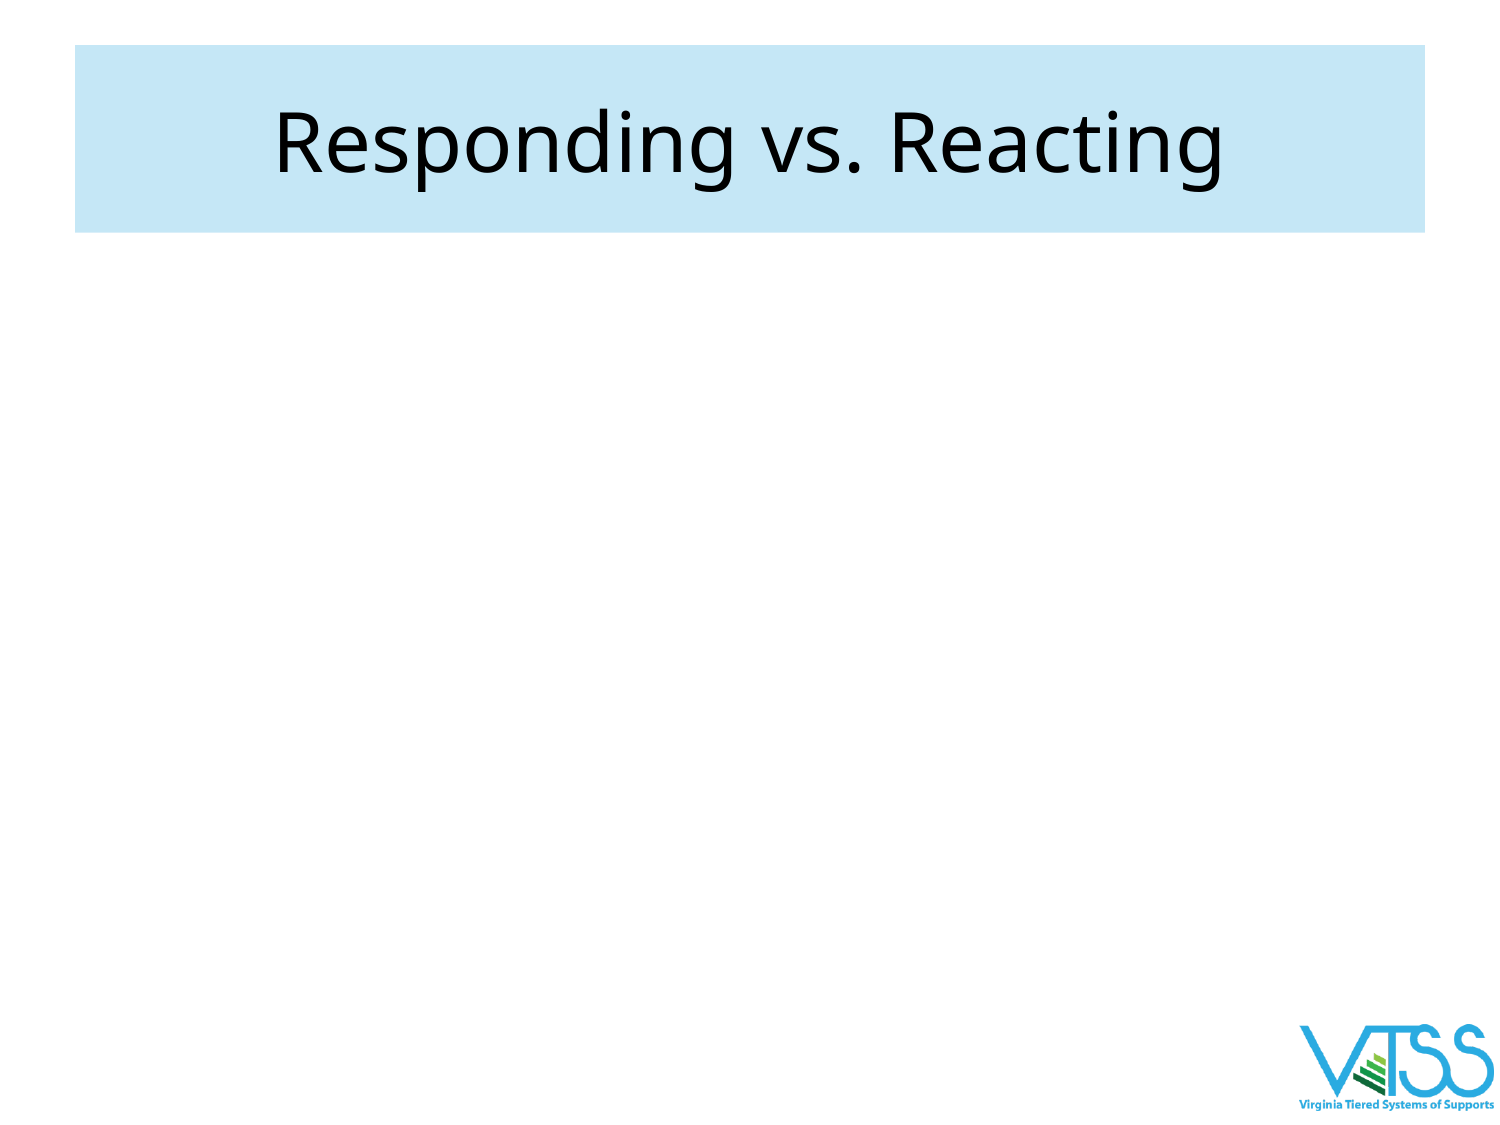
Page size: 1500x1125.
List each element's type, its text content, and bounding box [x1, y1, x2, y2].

picture [1299, 1024, 1494, 1111]
title Responding vs. Reacting [75, 45, 1425, 233]
